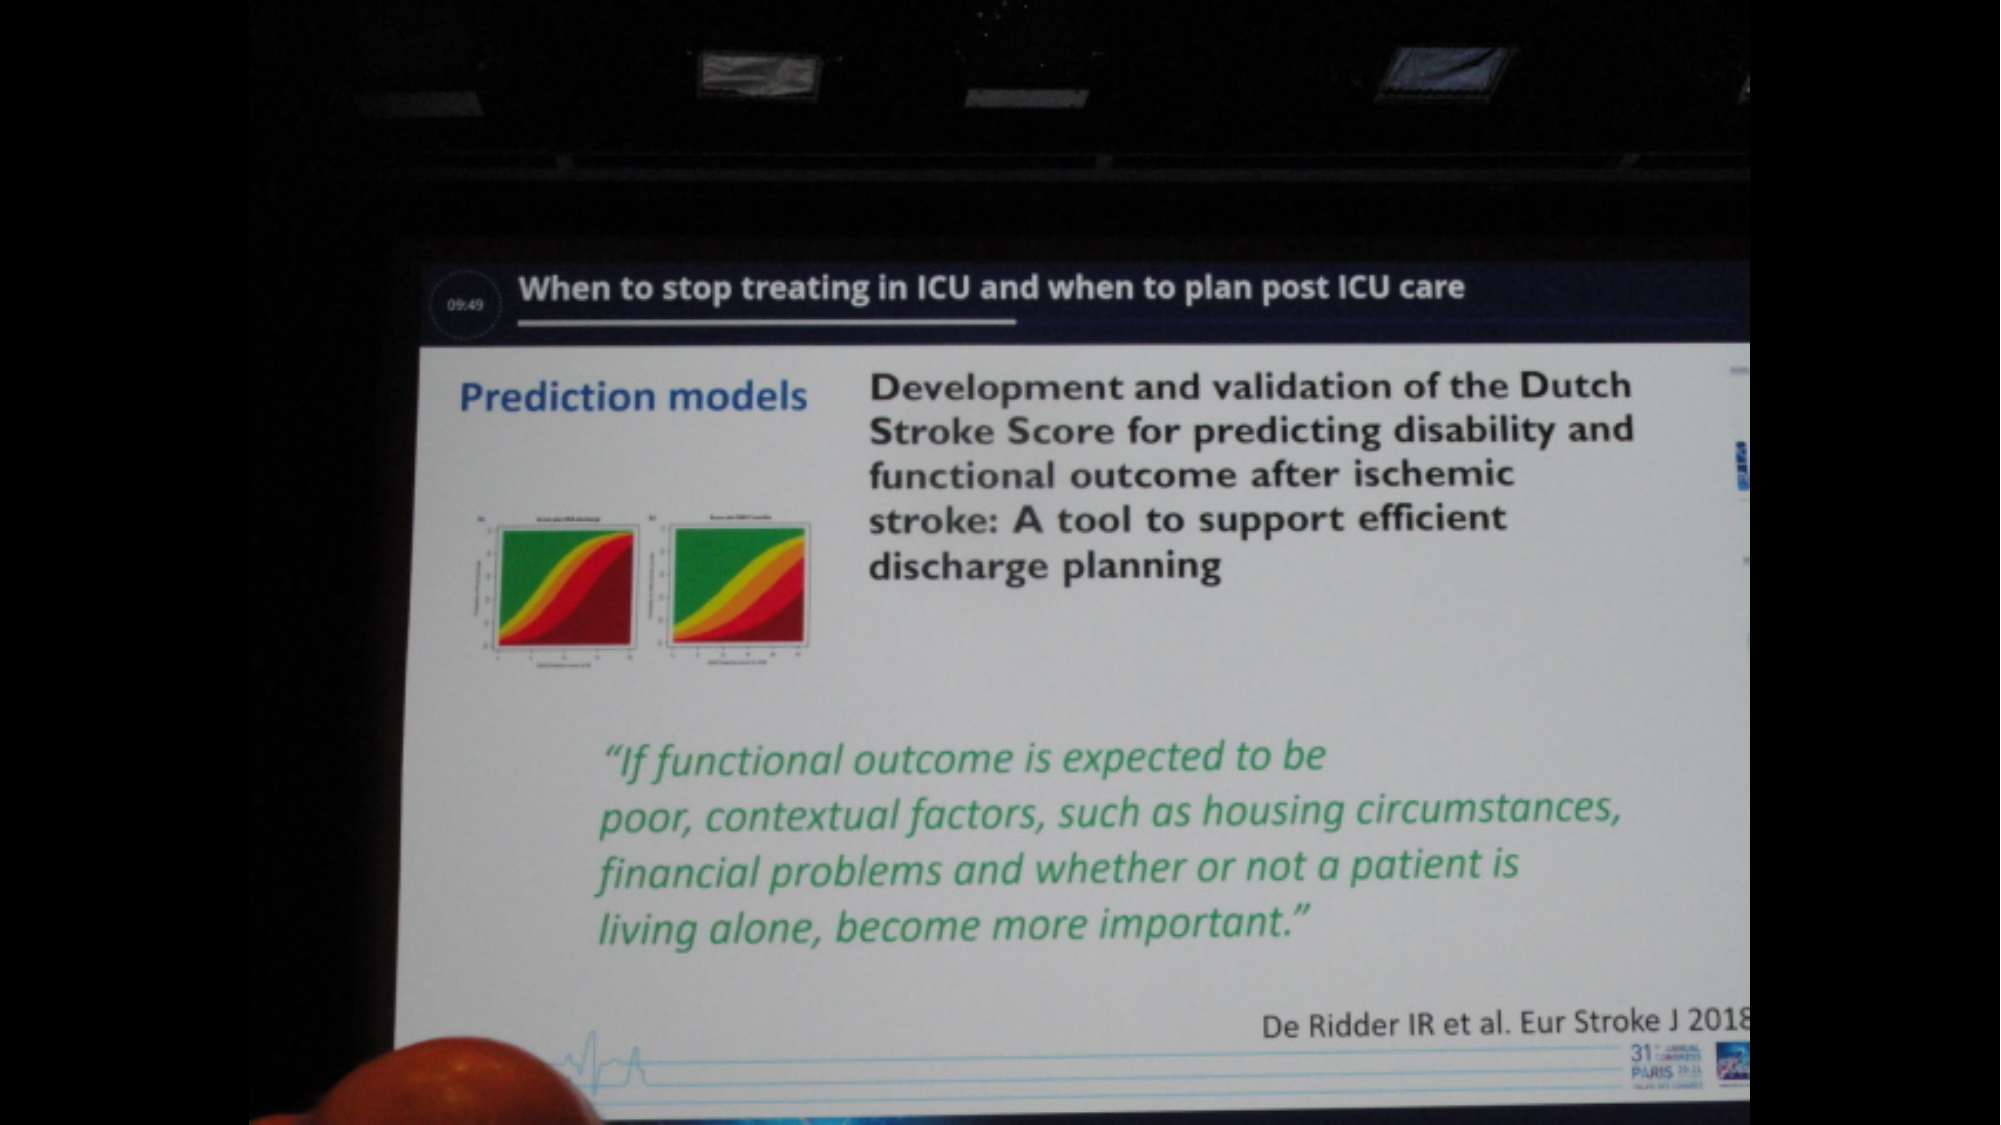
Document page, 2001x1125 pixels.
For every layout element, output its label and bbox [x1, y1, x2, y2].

picture [249, 0, 1750, 1125]
